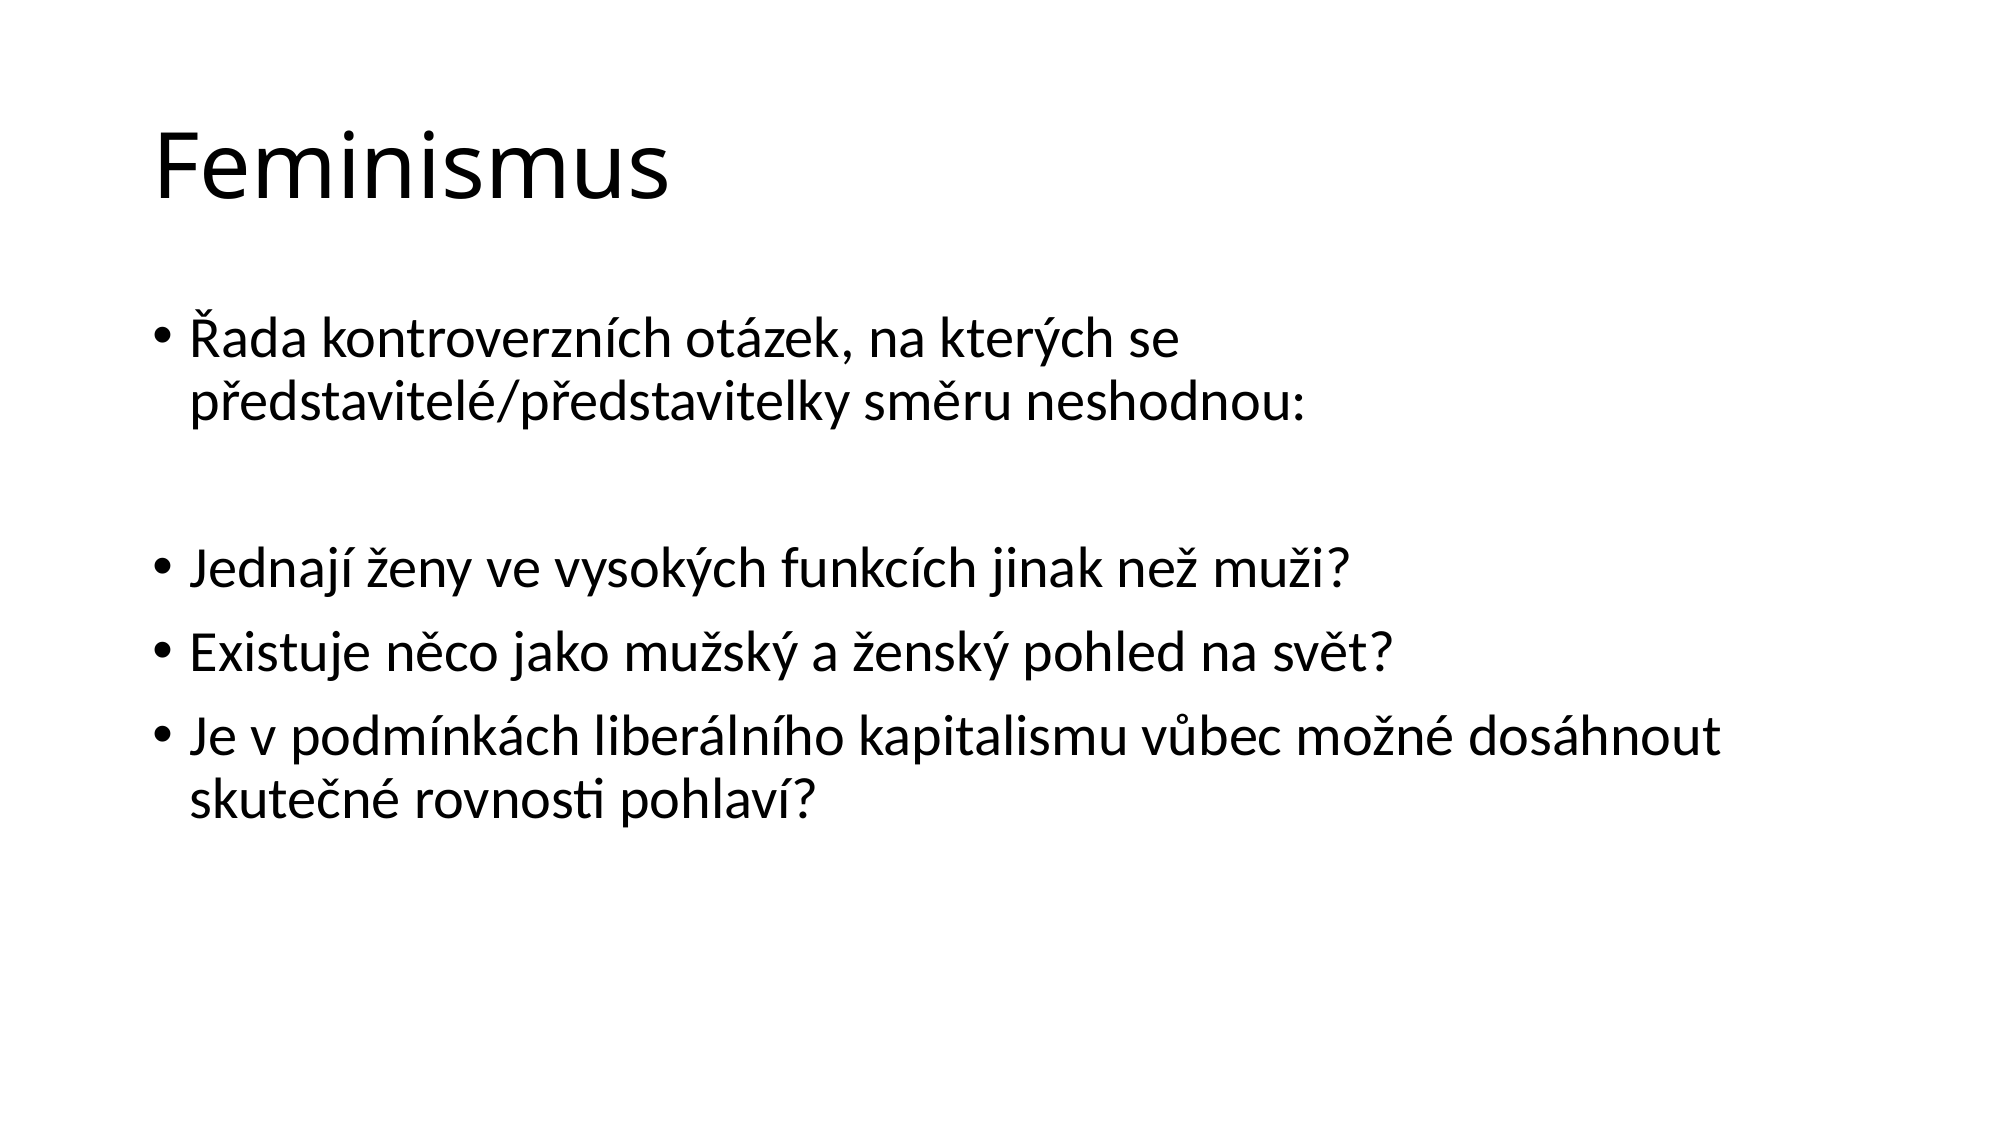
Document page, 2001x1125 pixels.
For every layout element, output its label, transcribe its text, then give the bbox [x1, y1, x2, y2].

title Feminismus [137, 59, 1863, 278]
list Řada kontroverzních otázek, na kterých se představitelé/představitelky směru neshodnou: Jednají ženy ve vysokých funkcích jinak než muži? Existuje něco jako mužský a ženský pohled na svět? Je v podmínkách liberálního kapitalismu vůbec možné dosáhnout skutečné rovnosti pohlaví? [137, 299, 1863, 1014]
